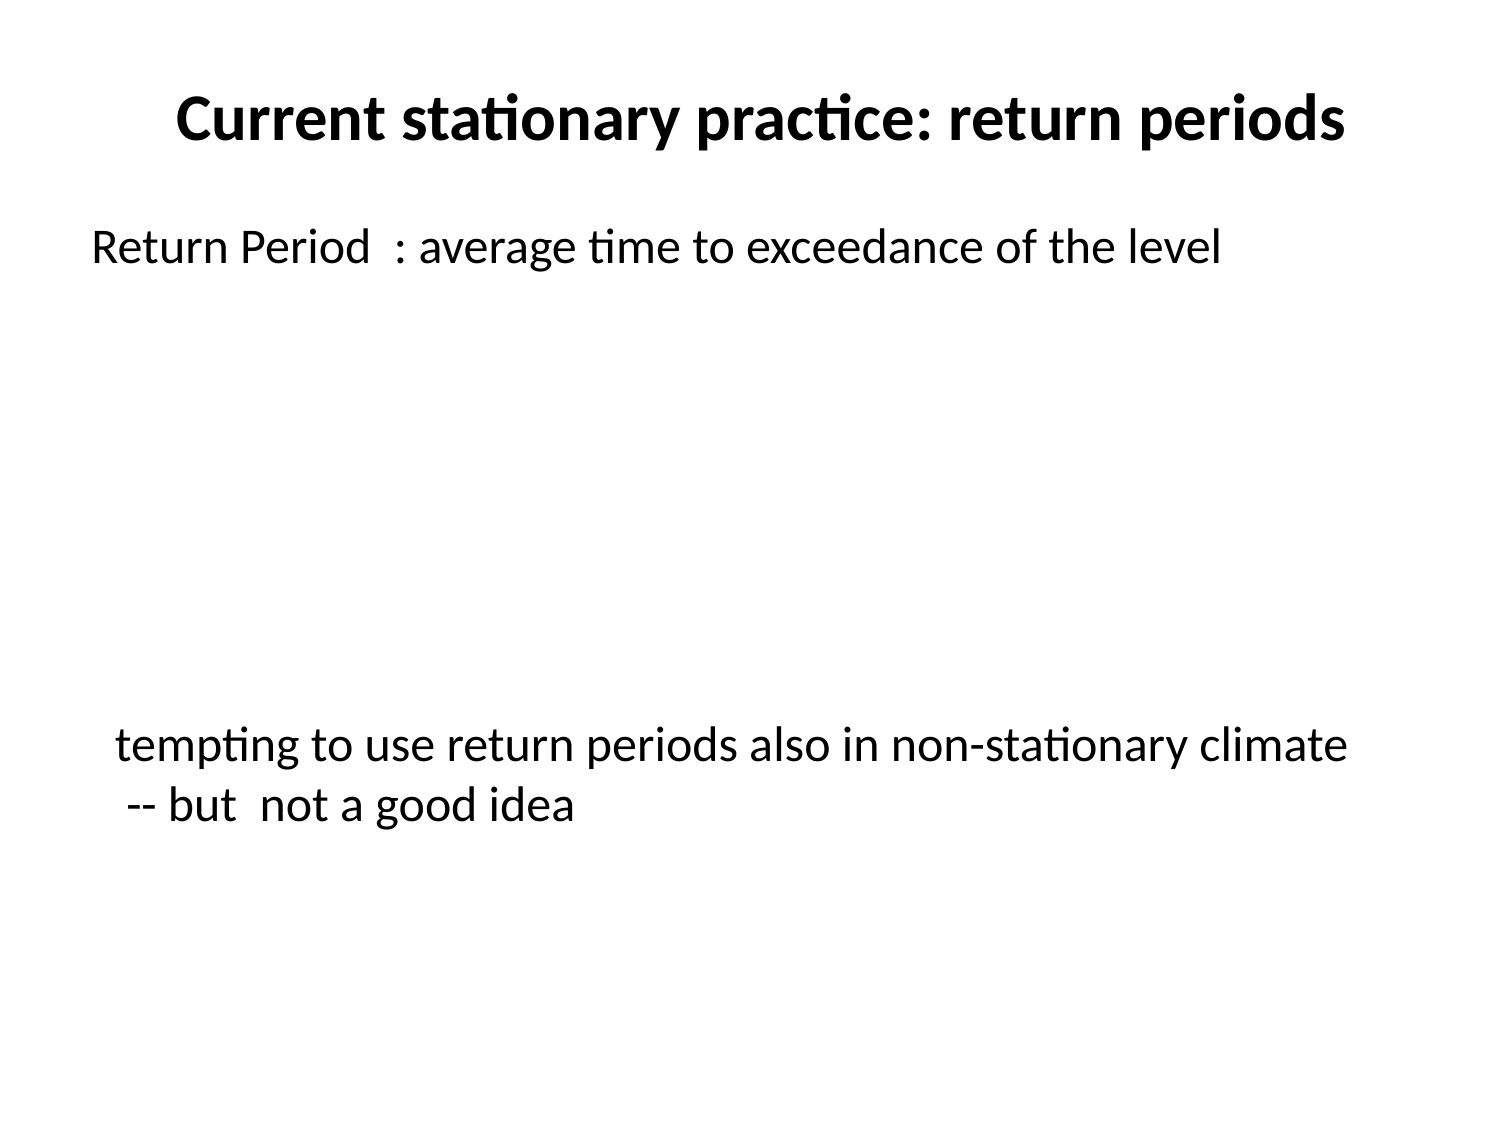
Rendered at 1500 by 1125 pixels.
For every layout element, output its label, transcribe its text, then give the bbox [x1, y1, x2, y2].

text_box tempting to use return periods also in non-stationary climate -- but not a good idea [100, 704, 1400, 839]
